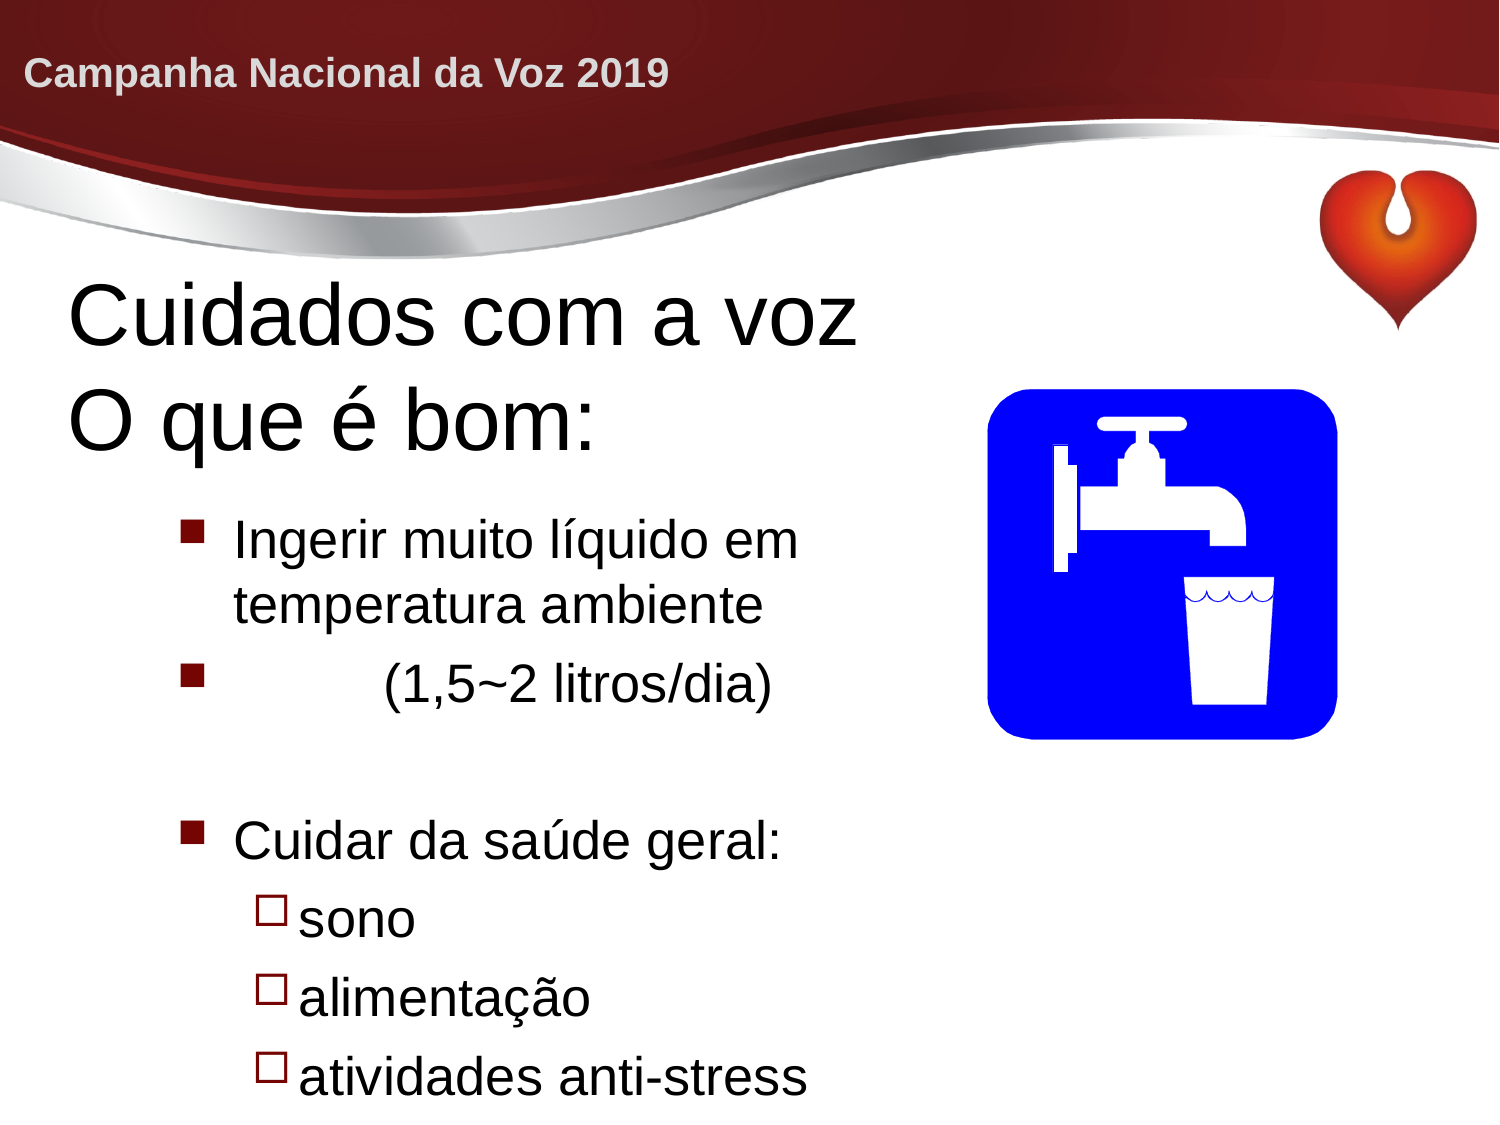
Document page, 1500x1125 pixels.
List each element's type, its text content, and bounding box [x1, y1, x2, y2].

text_box Ingerir muito líquido em temperatura ambiente (1,5~2 litros/dia) Cuidar da saúde geral: sono alimentação atividades anti-stress [162, 496, 994, 1125]
text_box Cuidados com a voz O que é bom: [53, 281, 1404, 445]
picture [987, 389, 1338, 740]
picture [0, 0, 1500, 342]
